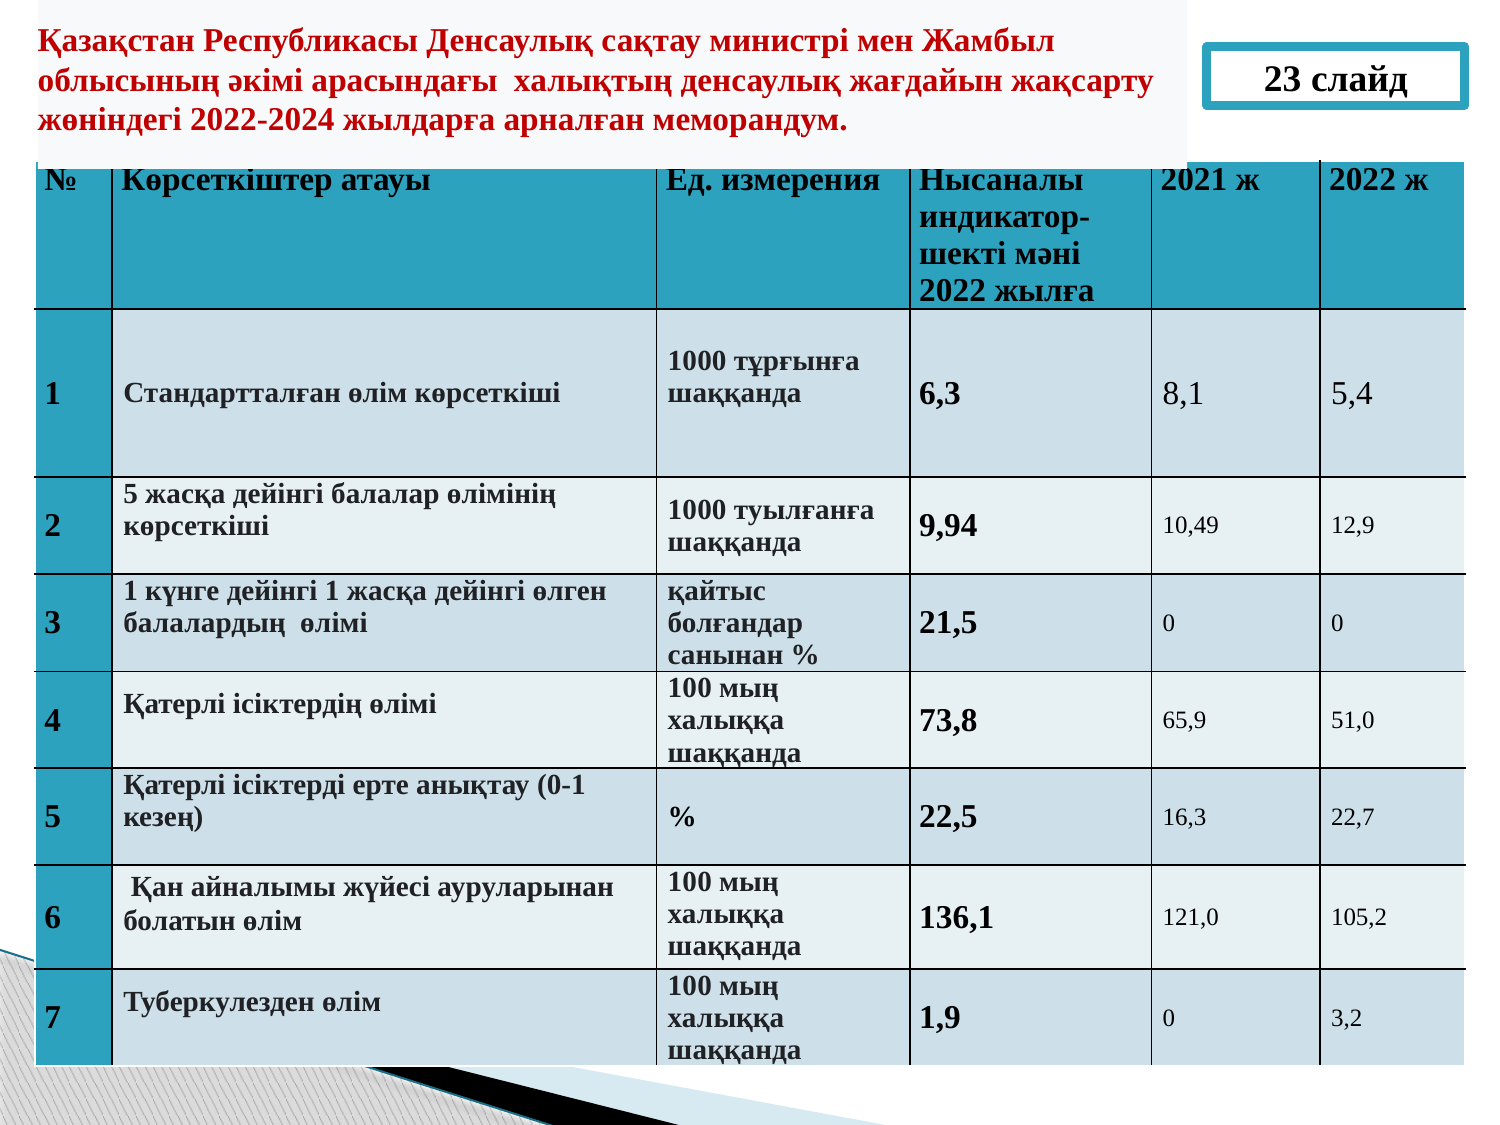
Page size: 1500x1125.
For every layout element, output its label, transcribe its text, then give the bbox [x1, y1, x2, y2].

table_cell 1000 тұрғынға шаққанда [657, 310, 909, 476]
table_cell 0 [1152, 575, 1319, 671]
table_cell 1000 туылғанға шаққанда [657, 478, 909, 573]
table_cell 5 жасқа дейінгі балалар өлімінің көрсеткіші [113, 478, 656, 573]
table_cell 100 мың халыққа шаққанда [657, 866, 909, 968]
table_cell Қан айналымы жүйесі ауруларынан болатын өлім [113, 866, 656, 968]
table_cell 3 [36, 575, 111, 671]
table_header Көрсеткіштер атауы [113, 169, 656, 308]
table_cell Стандартталған өлім көрсеткіші [113, 310, 656, 476]
table_cell 2 [36, 478, 111, 573]
title Қазақстан Республикасы Денсаулық сақтау министрі мен Жамбыл облысының әкімі арасындағы халықтың денсаулық жағдайын жақсарту жөніндегі 2022-2024 жылдарға арналған меморандум. [37, 0, 1188, 169]
table_cell 16,3 [1152, 769, 1319, 864]
table_header 2021 ж [1152, 162, 1319, 308]
table_cell 65,9 [1152, 672, 1319, 767]
table_cell Қатерлі ісіктерді ерте анықтау (0-1 кезең) [113, 769, 656, 864]
table_cell 6 [36, 866, 111, 968]
table_cell 73,8 [911, 672, 1151, 767]
table_cell 5,4 [1321, 310, 1464, 476]
table_cell % [657, 769, 909, 864]
table_cell 9,94 [911, 478, 1151, 573]
table_cell 22,5 [911, 769, 1151, 864]
table_cell 105,2 [1321, 866, 1464, 968]
table_cell 0 [1152, 970, 1319, 1065]
table_cell 1 [36, 310, 111, 476]
text_box 23 слайд [1202, 42, 1469, 110]
table_cell 136,1 [911, 866, 1151, 968]
table_header № [36, 162, 111, 308]
table_cell Қатерлі ісіктердің өлімі [113, 672, 656, 767]
table_cell қайтыс болғандар санынан % [657, 575, 909, 671]
table_cell 22,7 [1321, 769, 1464, 864]
table_cell 21,5 [911, 575, 1151, 671]
table_cell 121,0 [1152, 866, 1319, 968]
table_cell 8,1 [1152, 310, 1319, 476]
table_cell 0 [1321, 575, 1464, 671]
table_cell 51,0 [1321, 672, 1464, 767]
table_header 2022 ж [1321, 162, 1464, 308]
table_cell 7 [36, 970, 111, 1065]
table_cell 5 [36, 769, 111, 864]
table_header Ед. измерения [657, 169, 909, 308]
table_cell 12,9 [1321, 478, 1464, 573]
table_cell 6,3 [911, 310, 1151, 476]
table_cell 1,9 [911, 970, 1151, 1065]
table_cell 100 мың халыққа шаққанда [657, 672, 909, 767]
table_cell 10,49 [1152, 478, 1319, 573]
table_header Нысаналы индикатор-шекті мәні 2022 жылға [911, 169, 1151, 308]
table_cell 100 мың халыққа шаққанда [657, 970, 909, 1065]
table_cell 3,2 [1321, 970, 1464, 1065]
table_cell Туберкулезден өлім [113, 970, 656, 1065]
table_cell 4 [36, 672, 111, 767]
table_cell 1 күнге дейінгі 1 жасқа дейінгі өлген балалардың өлімі [113, 575, 656, 671]
